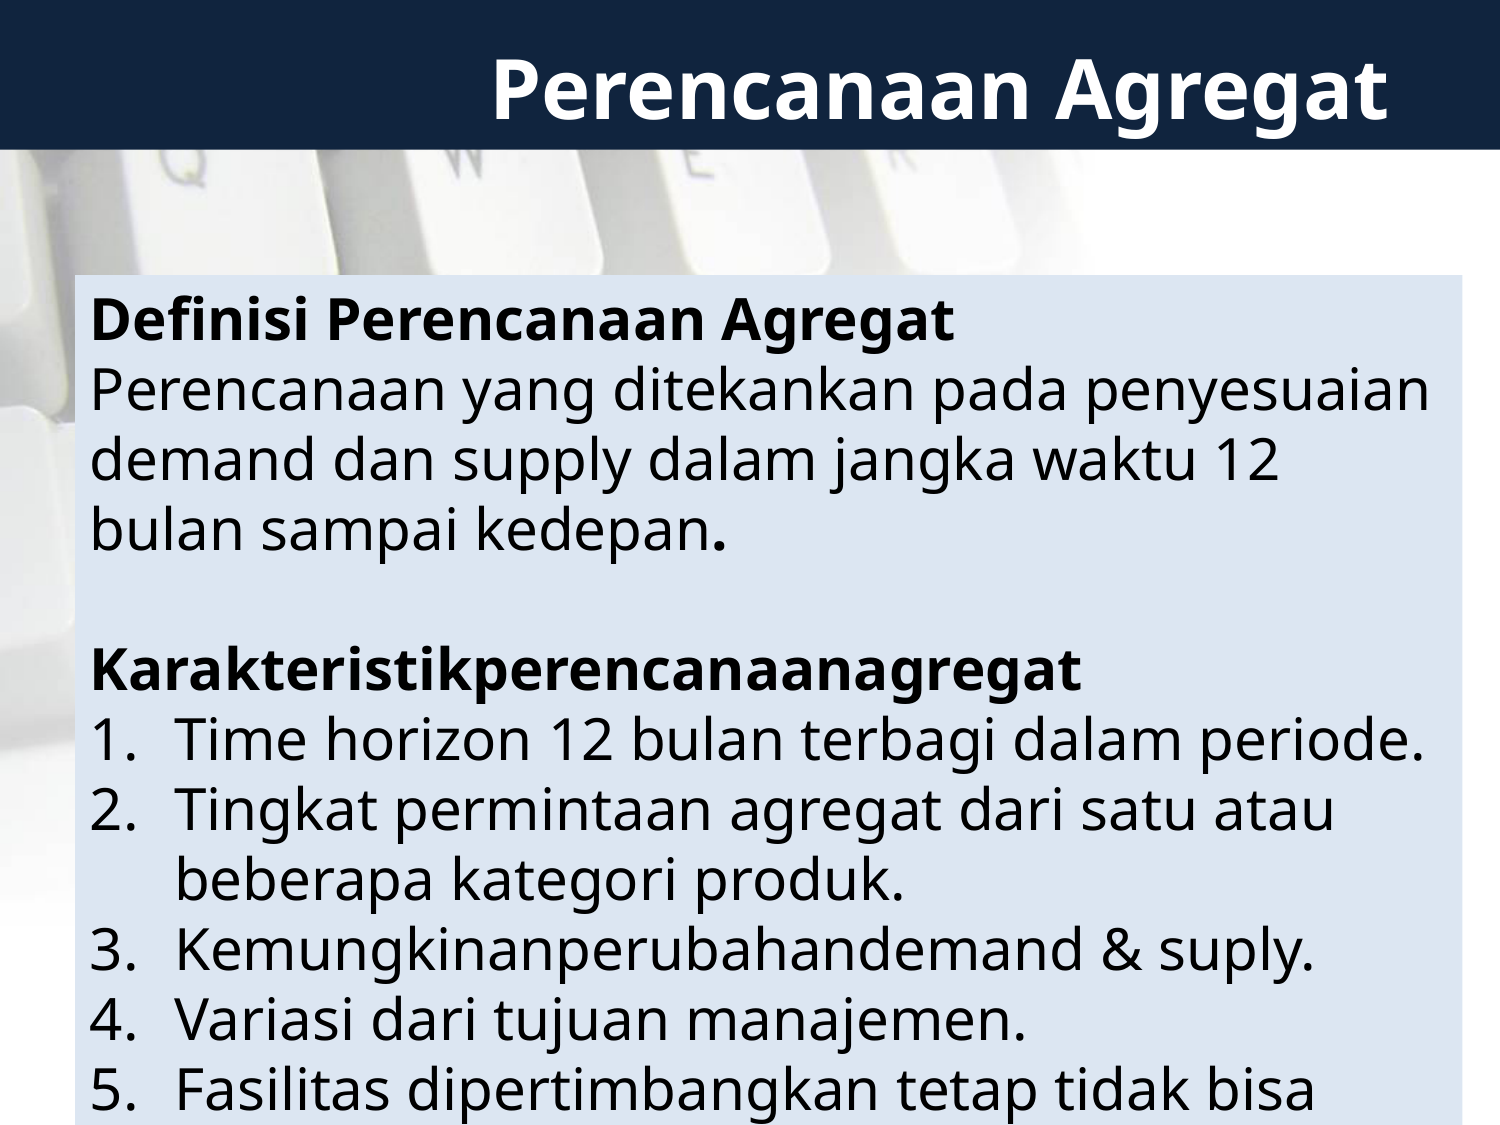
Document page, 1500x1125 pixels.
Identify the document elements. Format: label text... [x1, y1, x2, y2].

text_box Definisi Perencanaan Agregat Perencanaan yang ditekankan pada penyesuaian demand dan supply dalam jangka waktu 12 bulan sampai kedepan. Karakteristikperencanaanagregat Time horizon 12 bulan terbagi dalam periode. Tingkat permintaan agregat dari satu atau beberapa kategori produk. Kemungkinanperubahandemand & suply. Variasi dari tujuan manajemen. Fasilitas dipertimbangkan tetap tidak bisa diperbanyak atau dikurangi [75, 275, 1463, 1125]
picture [0, 150, 1500, 1125]
text_box Perencanaan Agregat [0, 0, 1500, 150]
